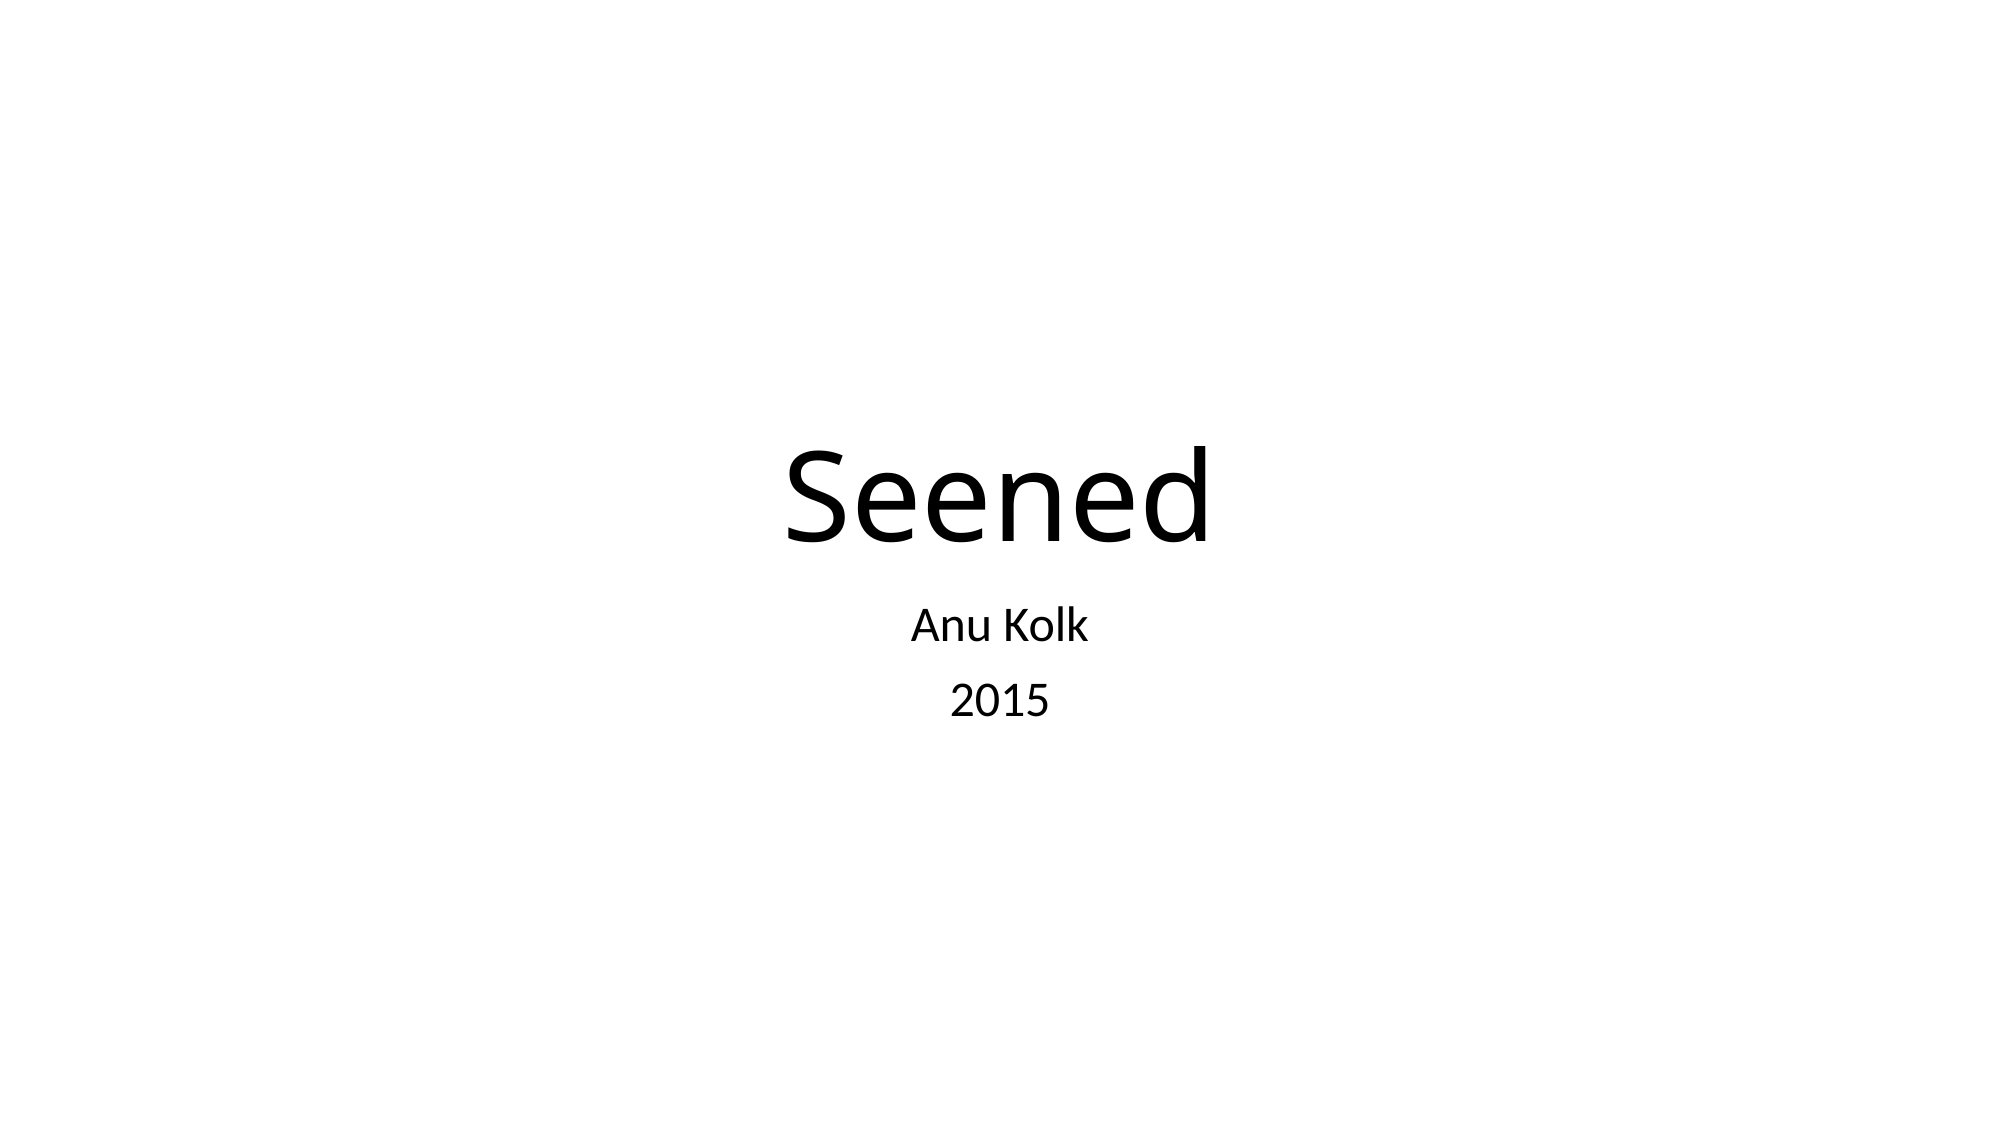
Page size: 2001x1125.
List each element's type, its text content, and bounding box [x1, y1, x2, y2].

title Seened [249, 184, 1750, 576]
subtitle Anu Kolk 2015 [249, 590, 1750, 863]
